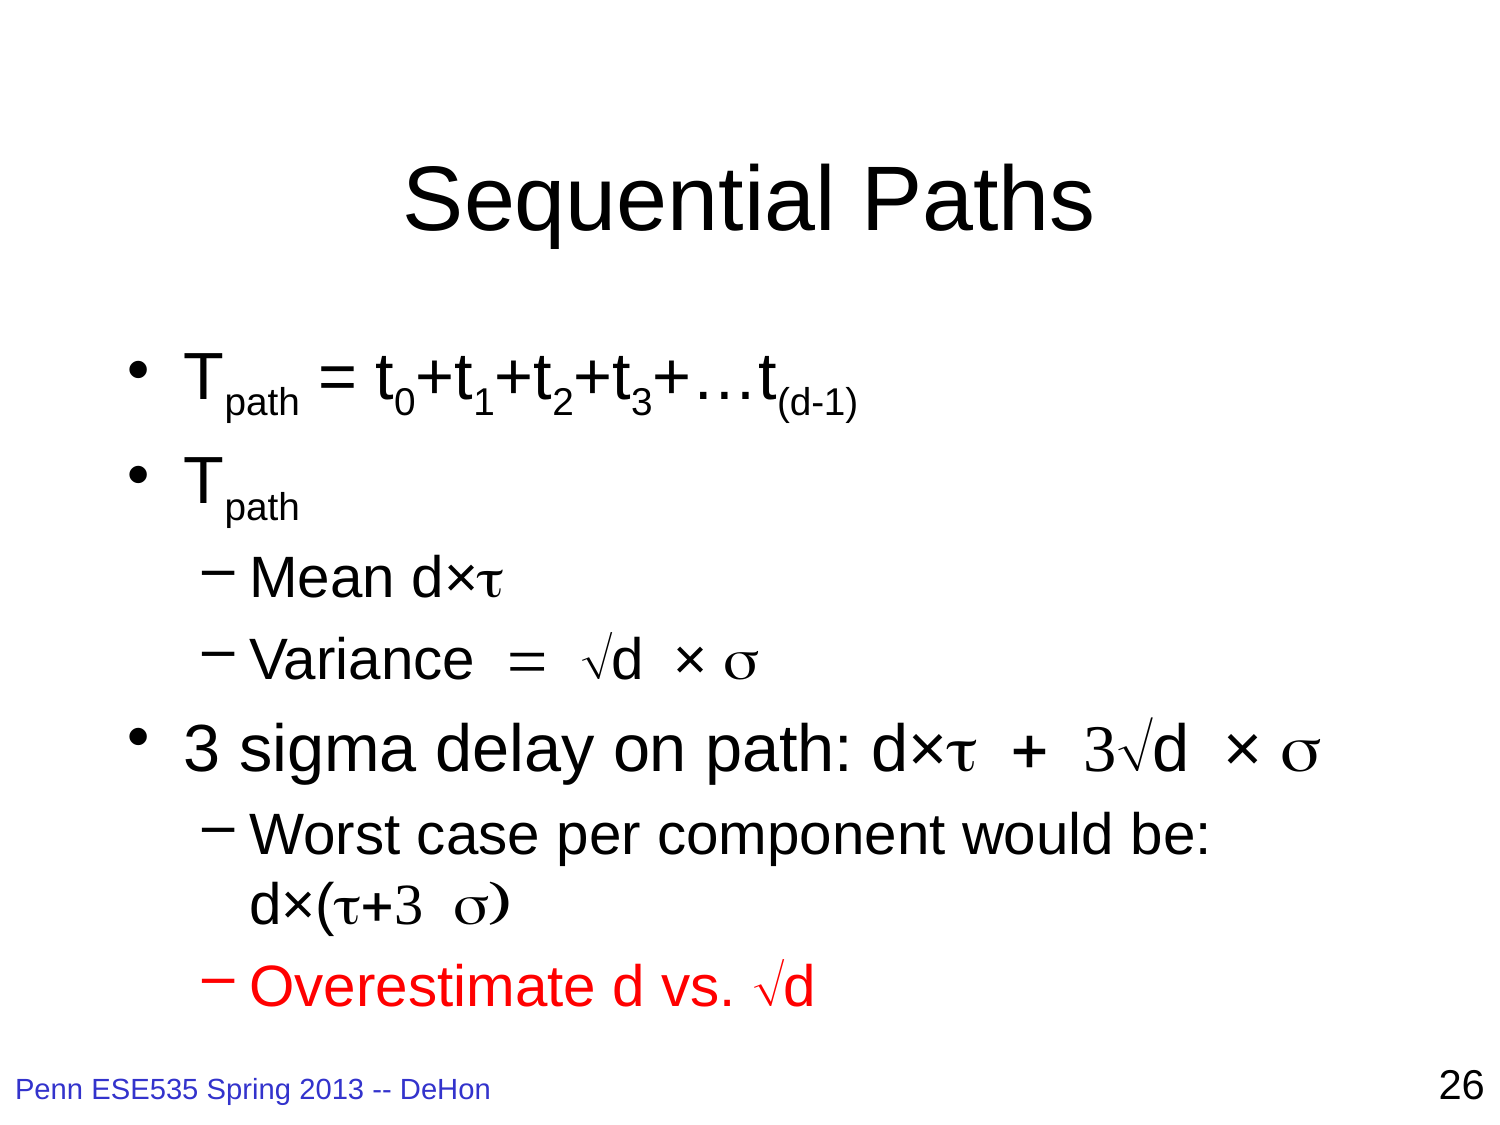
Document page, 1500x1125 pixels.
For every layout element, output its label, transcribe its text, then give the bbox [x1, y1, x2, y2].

slide_number Penn ESE535 Spring 2013 -- DeHon [0, 1062, 576, 1125]
list Tpath = t0+t1+t2+t3+…t(d-1) Tpath Mean d×t Variance = d × s 3 sigma delay on path: d×t + 3d × s Worst case per component would be: d×(t+3 s) Overestimate d vs. d [112, 324, 1388, 1063]
title Sequential Paths [112, 99, 1388, 288]
slide_number 26 [1187, 1049, 1500, 1125]
